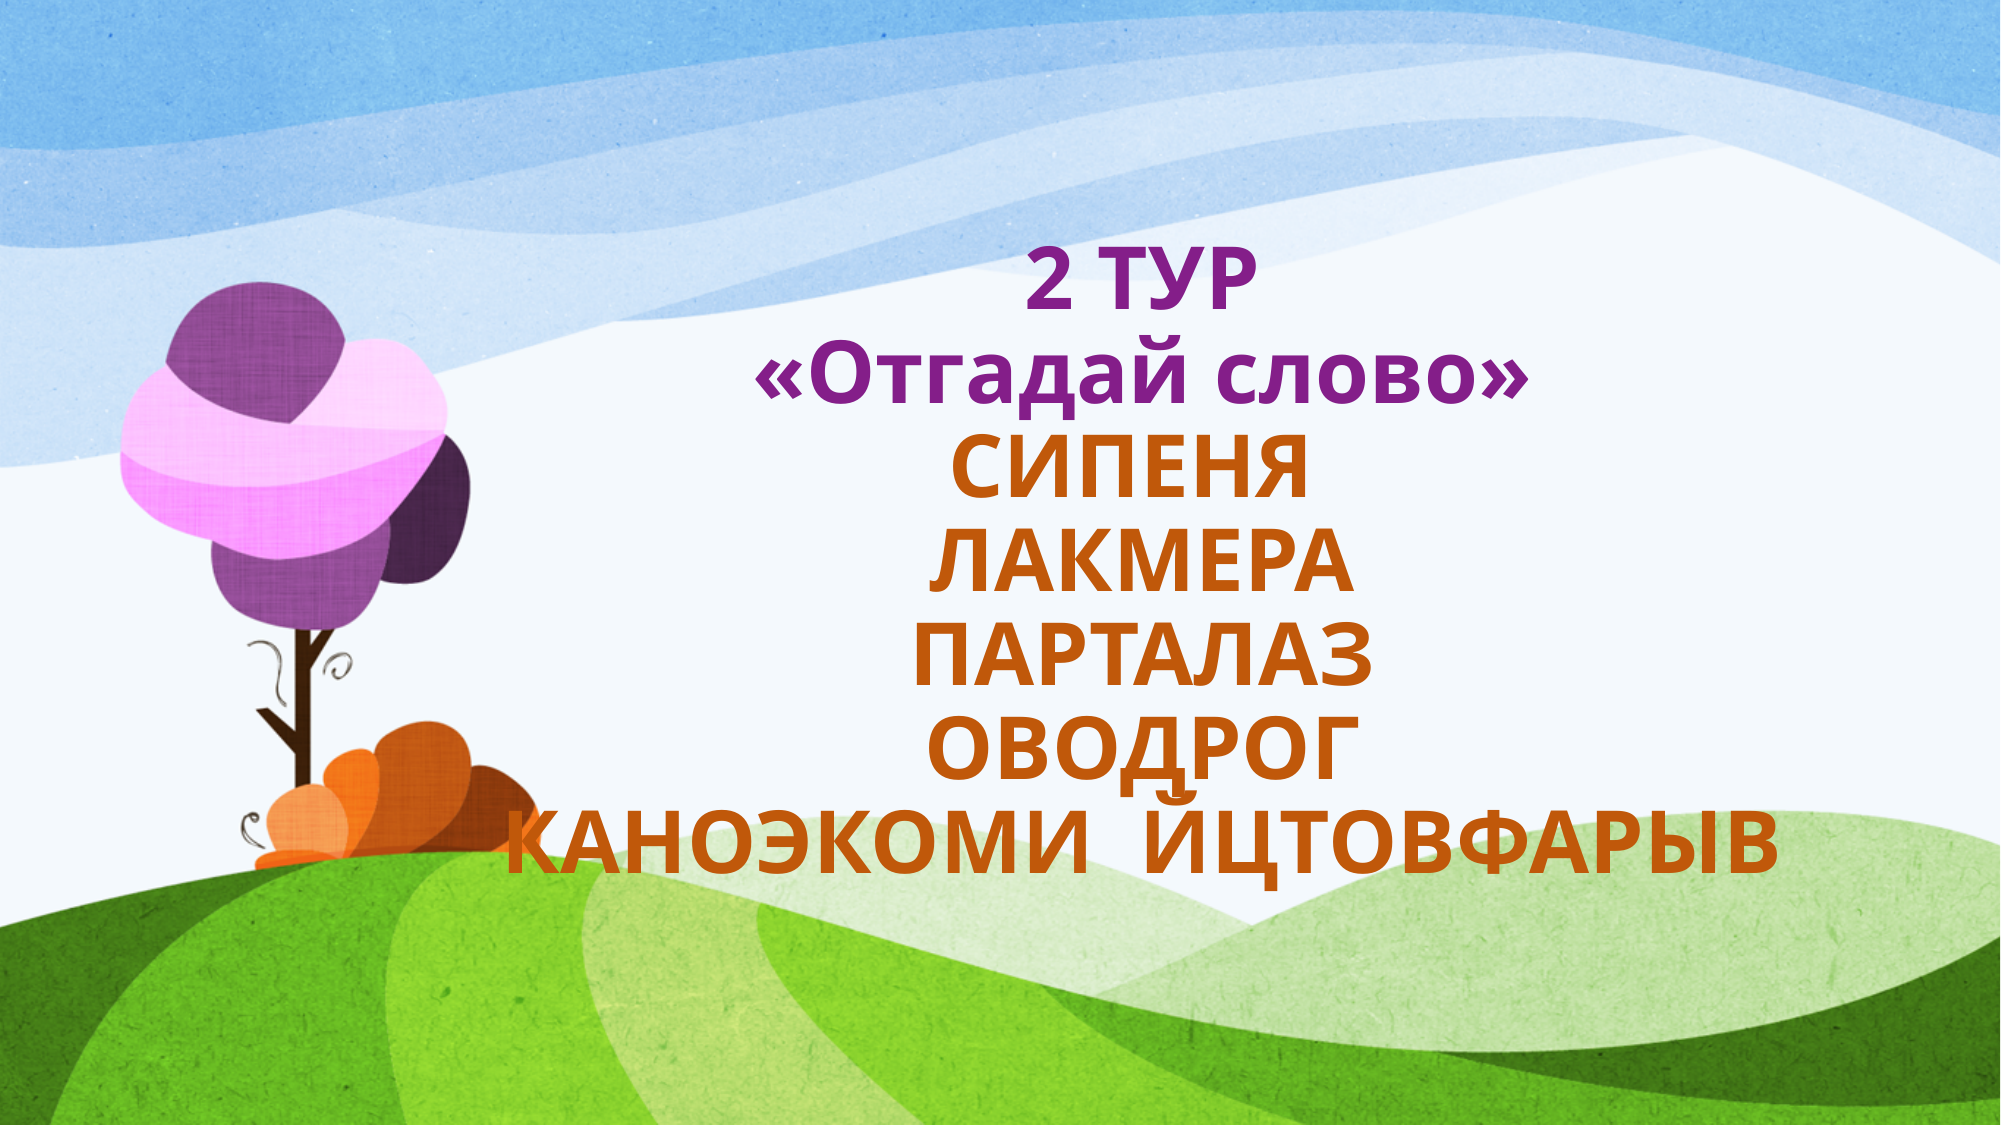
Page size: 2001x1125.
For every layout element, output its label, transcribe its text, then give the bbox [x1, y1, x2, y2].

title 2 ТУР «Отгадай слово» СИПЕНЯ ЛАКМЕРА ПАРТАЛАЗ ОВОДРОГ КАНОЭКОМИ ЙЦТОВФАРЫВ [460, 164, 1825, 900]
picture [0, 0, 2001, 1125]
